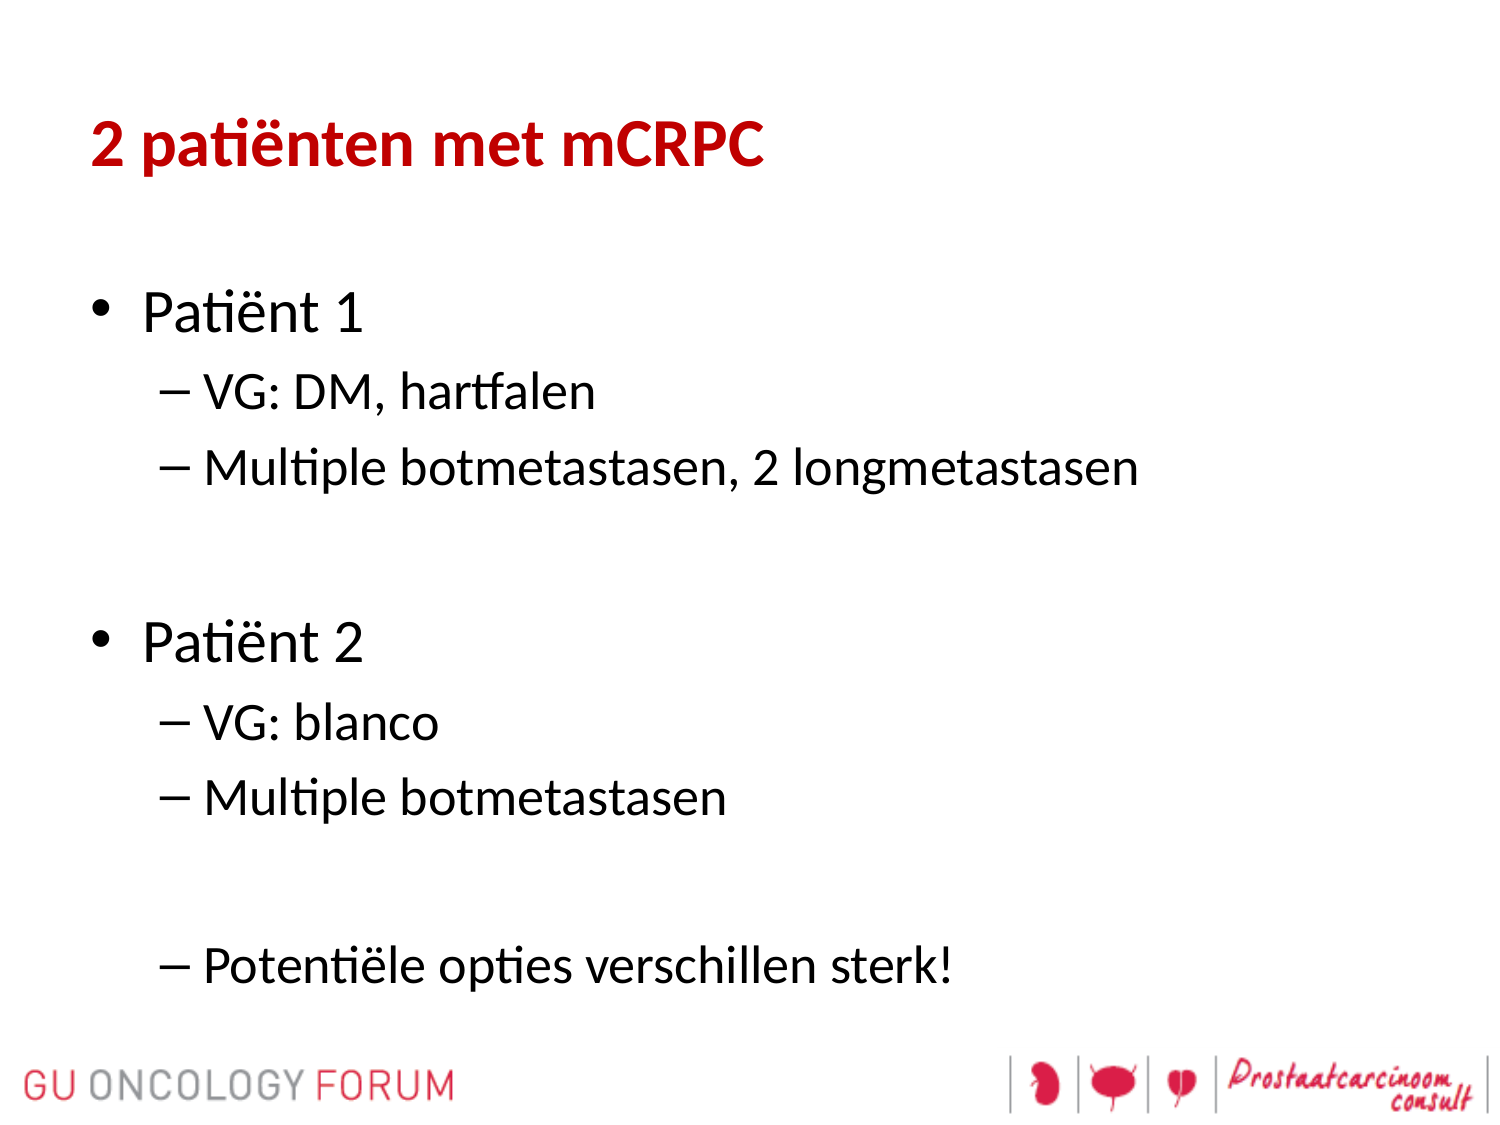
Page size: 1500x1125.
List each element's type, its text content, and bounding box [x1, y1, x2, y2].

list Patiënt 1 VG: DM, hartfalen Multiple botmetastasen, 2 longmetastasen Patiënt 2 VG: blanco Multiple botmetastasen Potentiële opties verschillen sterk! [75, 262, 1425, 1005]
picture [17, 1060, 462, 1108]
picture [997, 1046, 1500, 1122]
title 2 patiënten met mCRPC [75, 45, 1425, 233]
